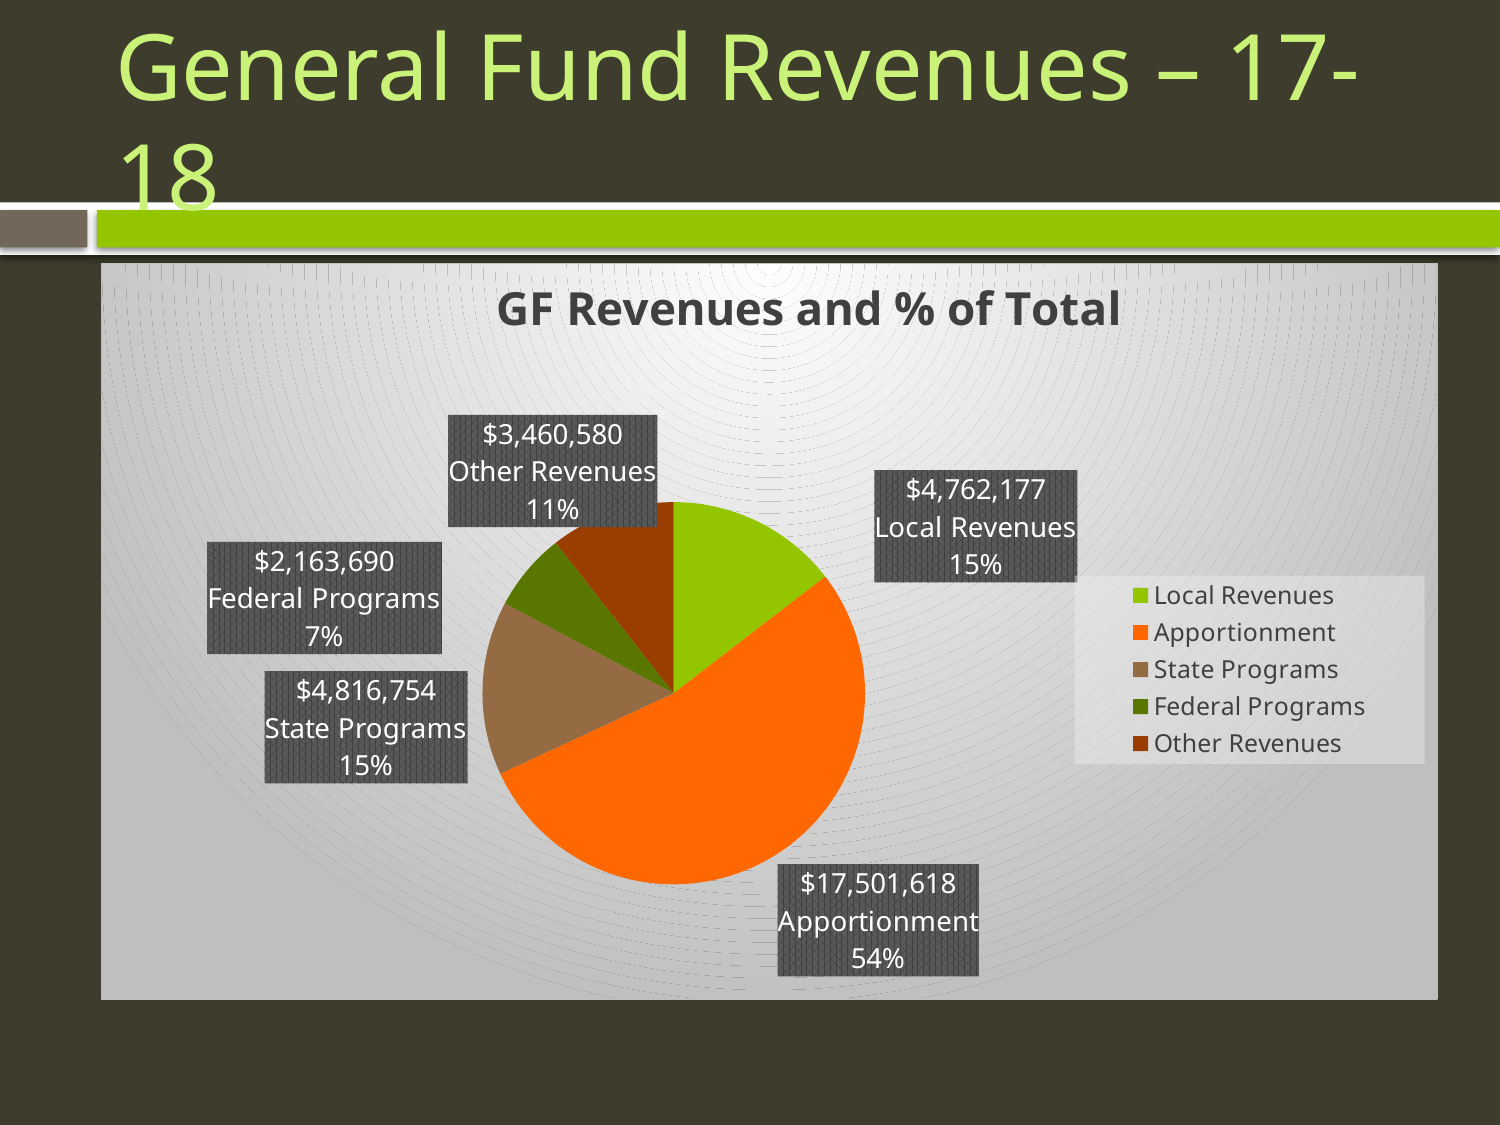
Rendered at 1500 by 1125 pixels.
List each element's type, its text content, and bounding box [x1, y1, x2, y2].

title General Fund Revenues – 17-18 [100, 37, 1438, 200]
chart [100, 262, 1439, 1001]
